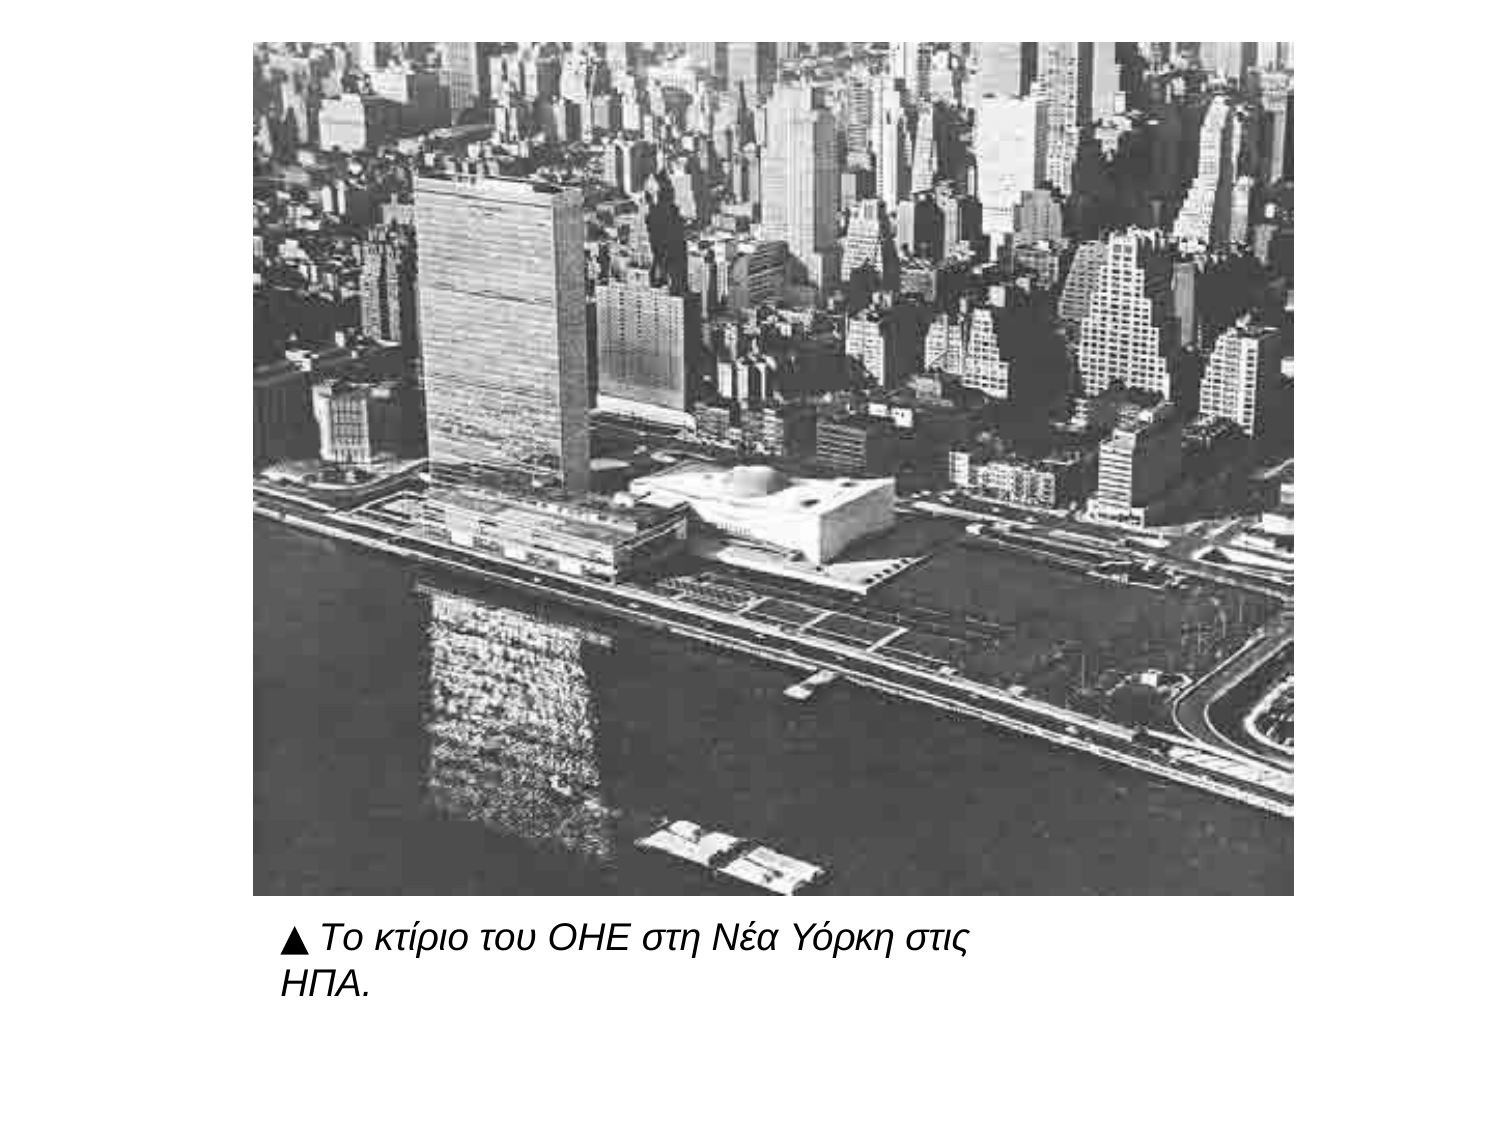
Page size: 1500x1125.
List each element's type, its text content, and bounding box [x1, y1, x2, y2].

picture [253, 42, 1294, 896]
text_box ▲ Το κτίριο του ΟΗΕ στη Νέα Υόρκη στις ΗΠΑ. [278, 909, 1030, 1004]
